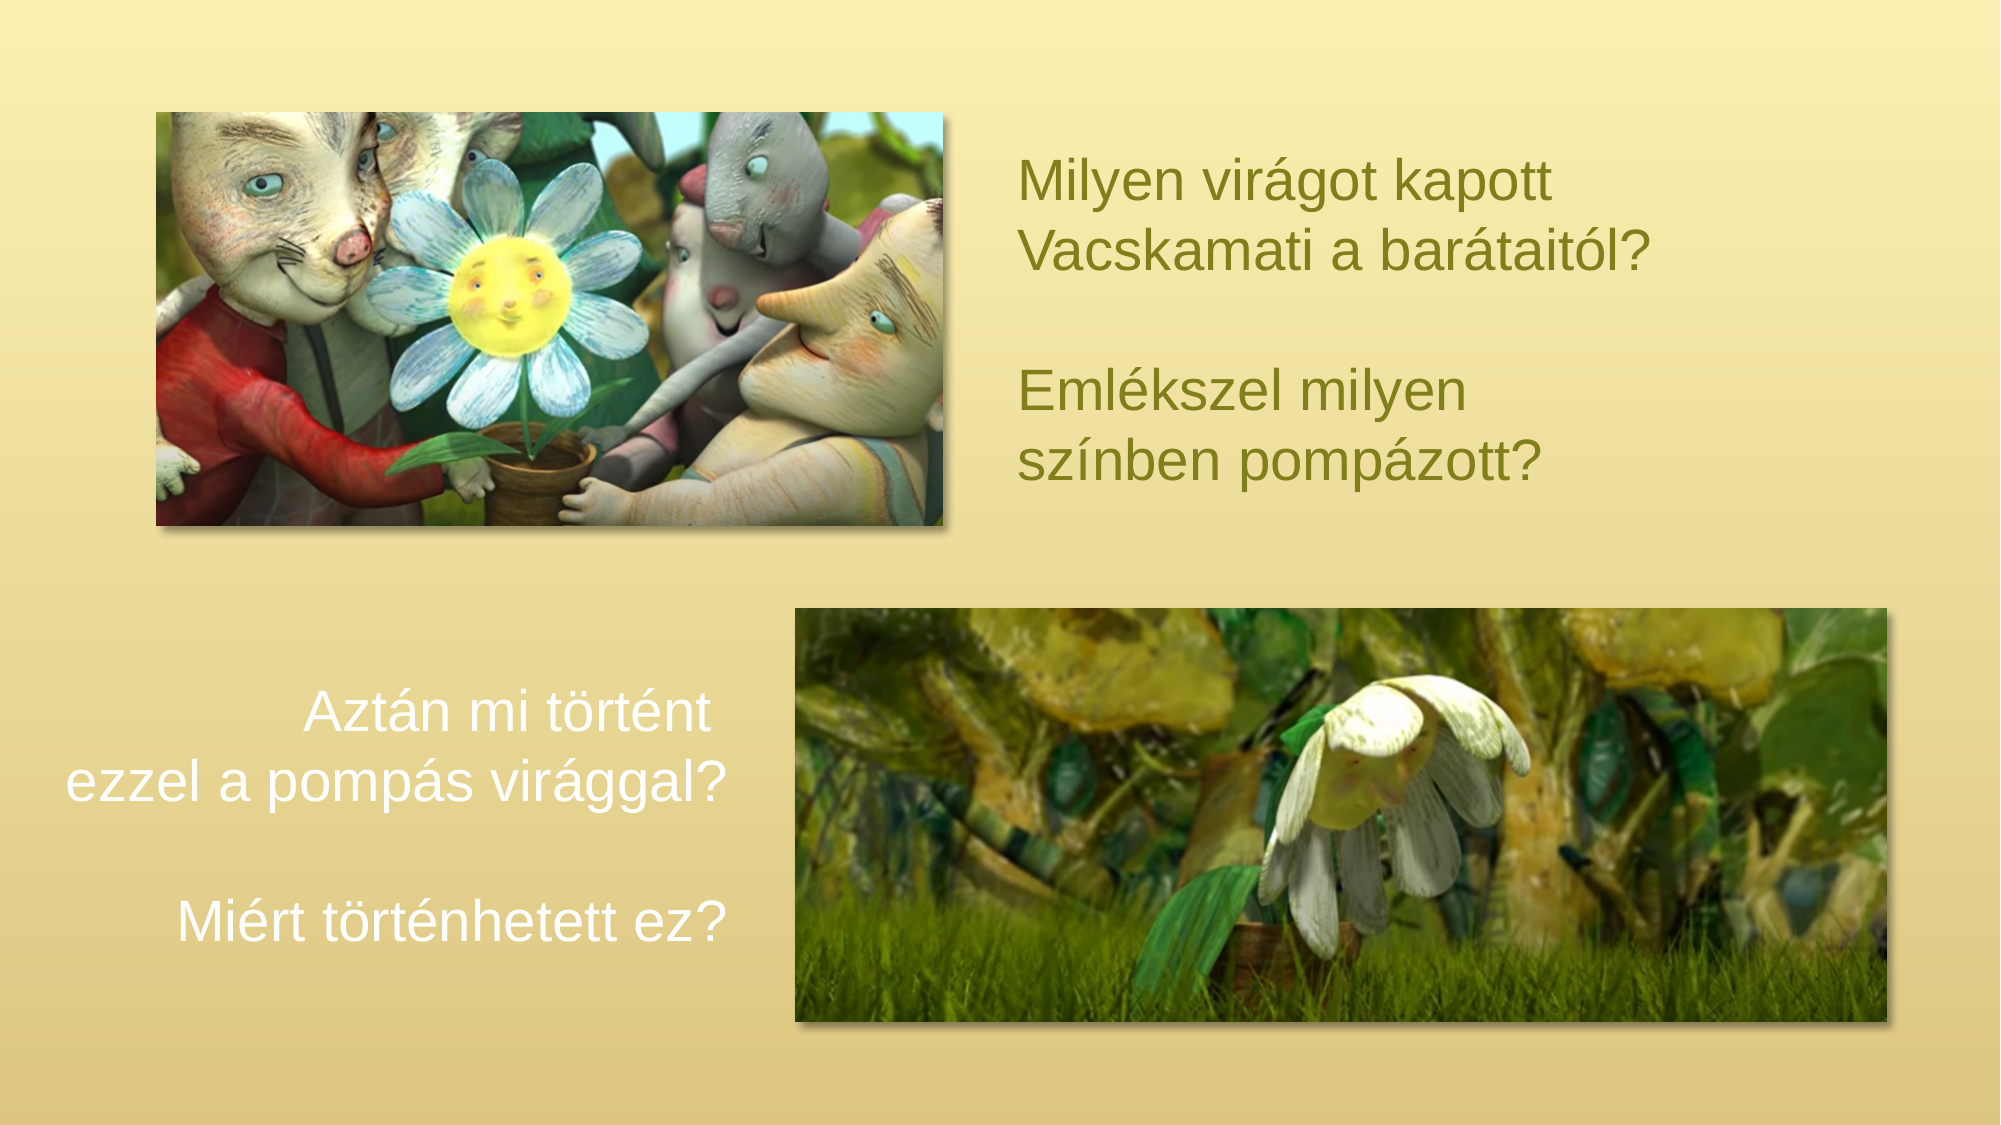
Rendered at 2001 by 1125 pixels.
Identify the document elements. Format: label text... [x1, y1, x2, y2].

text_box Aztán mi történt ezzel a pompás virággal? Miért történhetett ez? [34, 666, 744, 961]
text_box Milyen virágot kapott Vacskamati a barátaitól? Emlékszel milyen színben pompázott? [1002, 134, 1742, 500]
picture [794, 608, 1887, 1022]
picture [156, 112, 944, 526]
